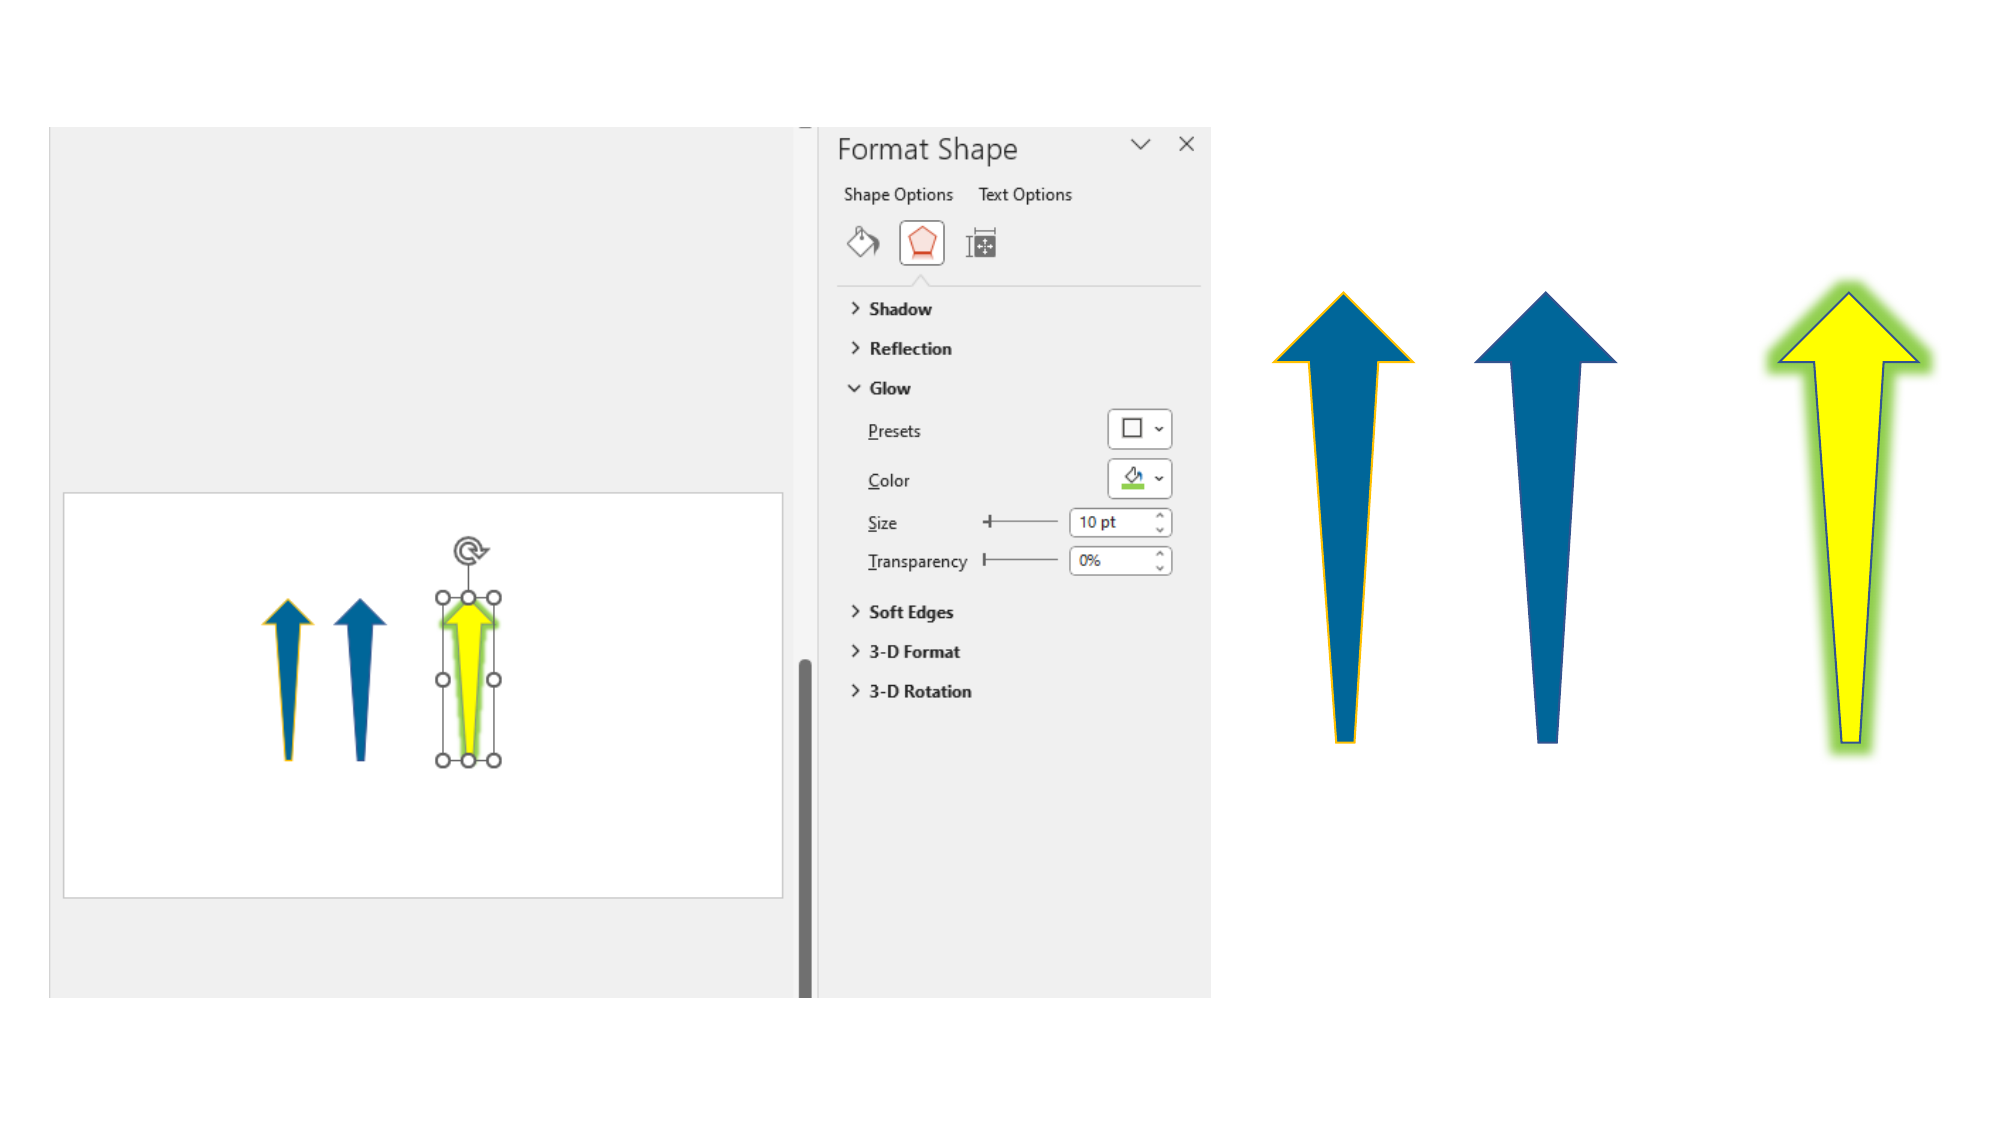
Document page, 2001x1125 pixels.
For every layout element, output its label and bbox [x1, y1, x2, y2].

picture [48, 127, 1211, 998]
text_box [1776, 291, 1921, 744]
text_box [1473, 291, 1618, 744]
text_box [1271, 291, 1416, 744]
